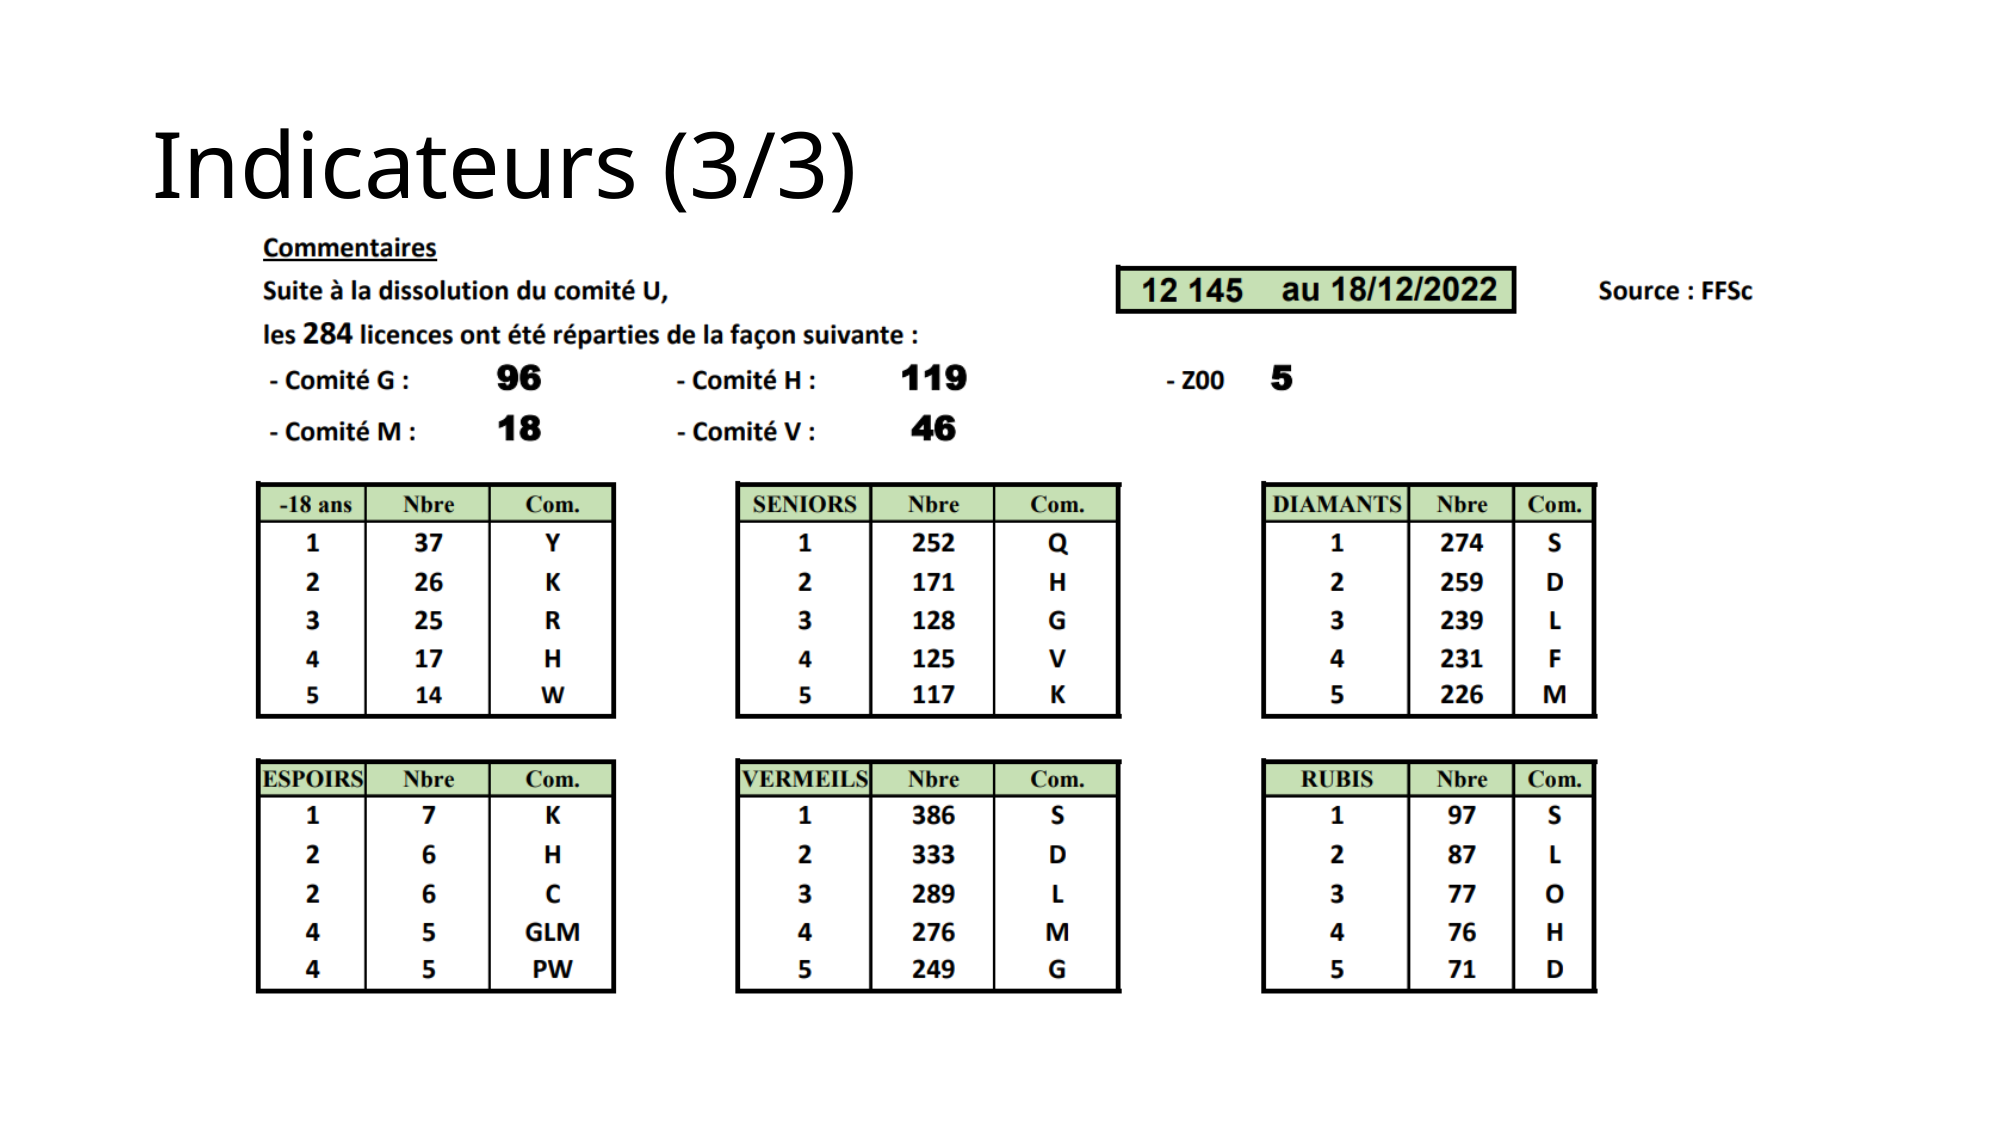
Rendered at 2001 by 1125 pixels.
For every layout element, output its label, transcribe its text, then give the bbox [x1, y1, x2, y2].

title Indicateurs (3/3) [137, 59, 1863, 278]
picture [224, 235, 1897, 1033]
